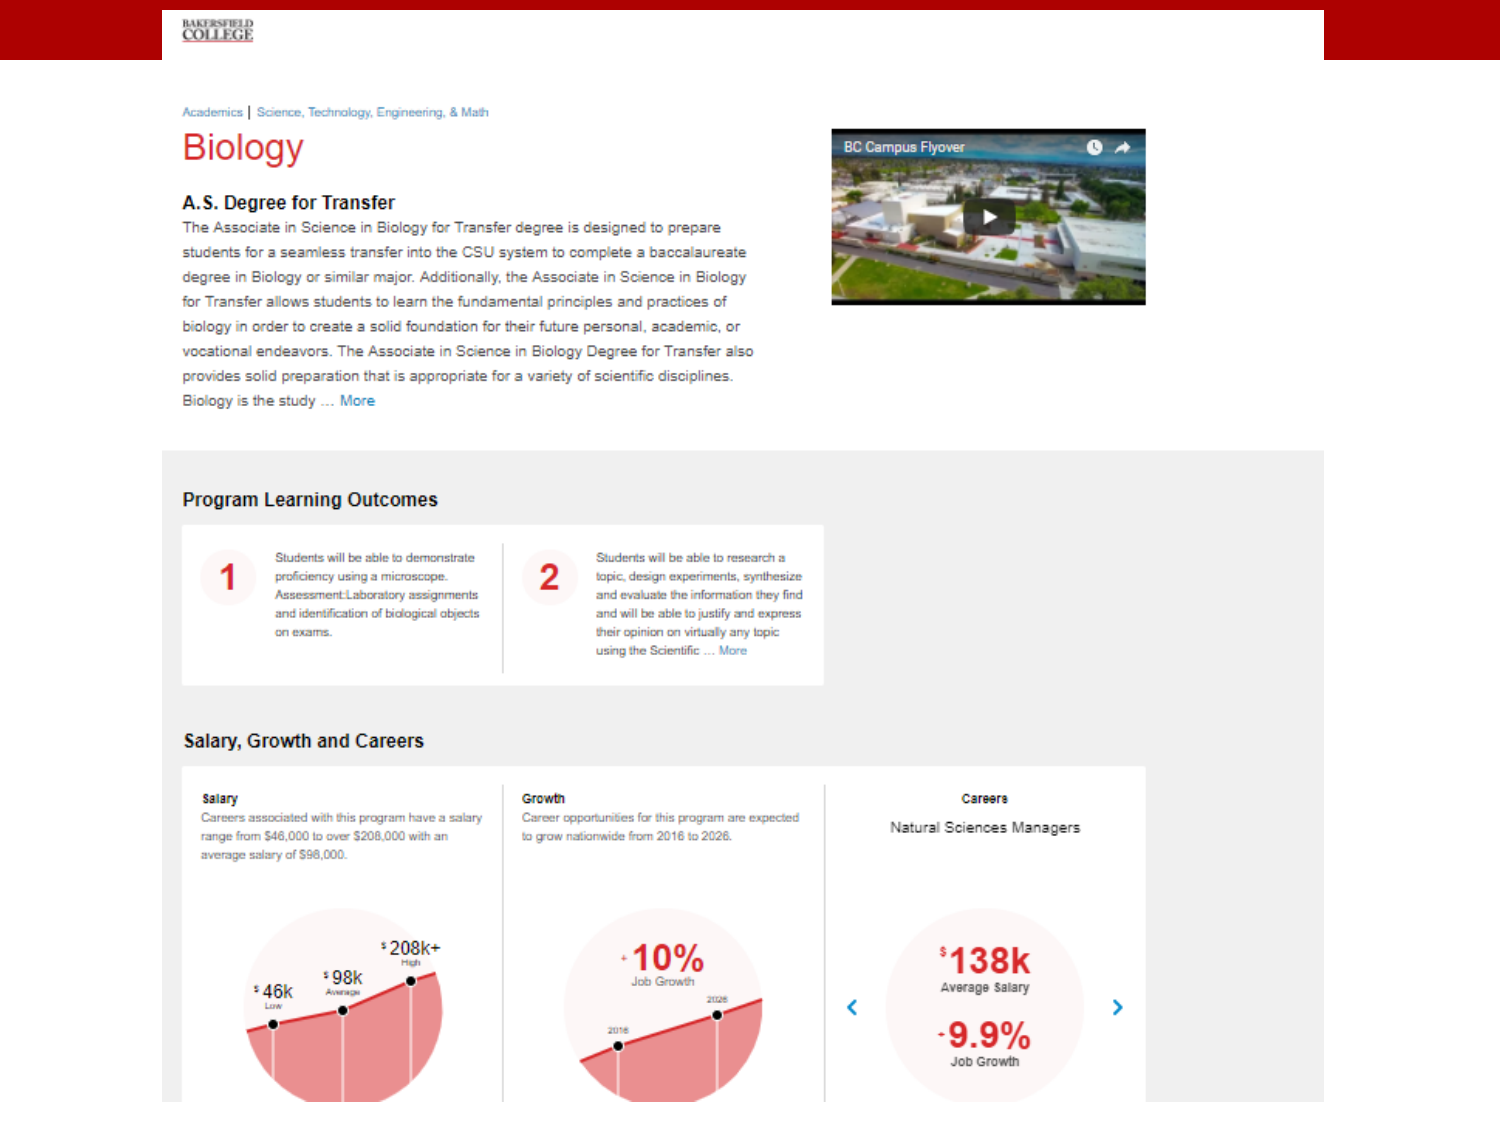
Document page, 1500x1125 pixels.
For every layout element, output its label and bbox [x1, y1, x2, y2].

picture [162, 9, 1324, 1102]
